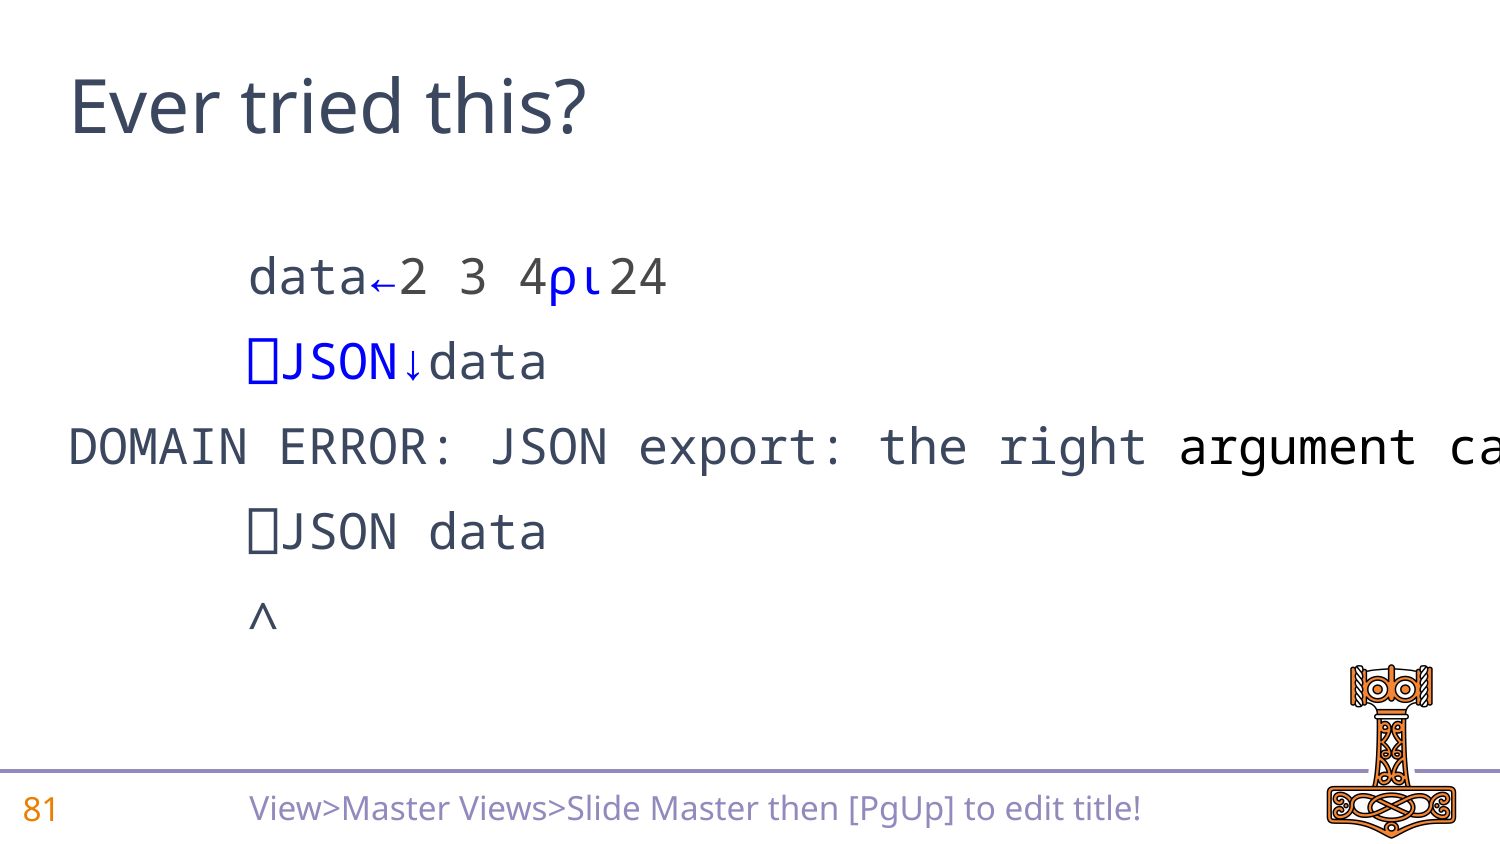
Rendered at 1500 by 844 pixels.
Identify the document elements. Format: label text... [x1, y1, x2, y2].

title Ever tried this? [53, 43, 1203, 157]
picture [1320, 754, 1461, 844]
list data←2 3 4⍴⍳24 ⎕JSON↓data DOMAIN ERROR: JSON export: the right argument cannot ⎕JSON data ∧ [53, 237, 1500, 754]
